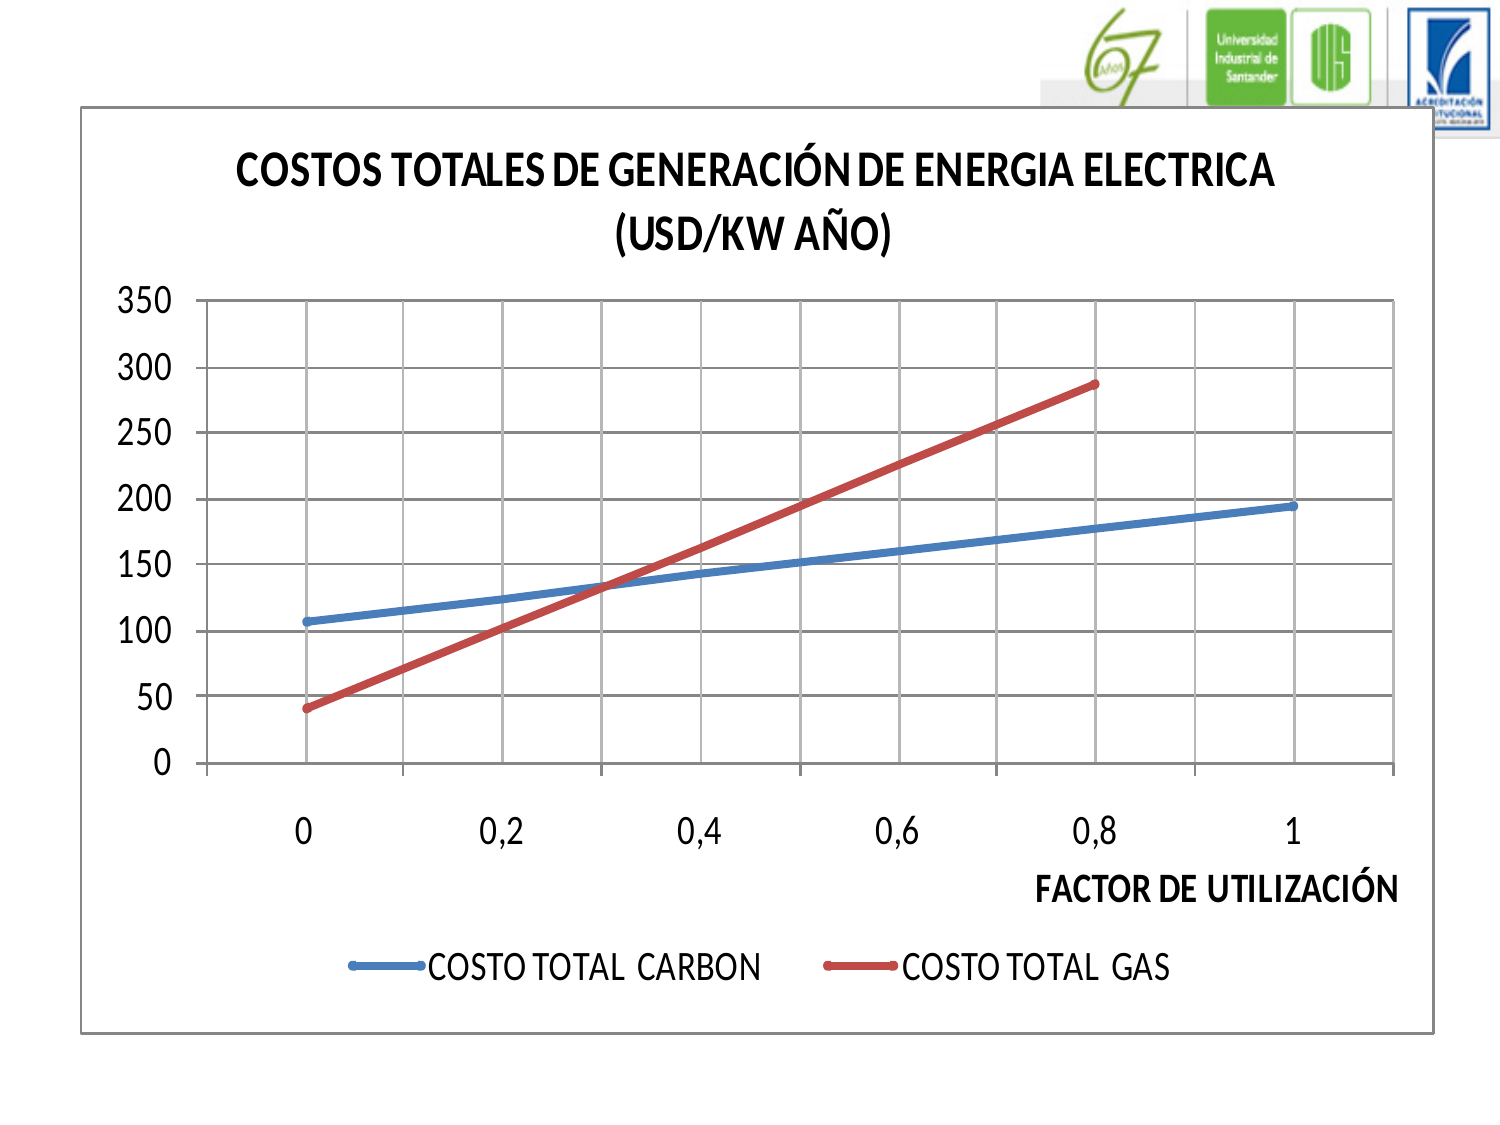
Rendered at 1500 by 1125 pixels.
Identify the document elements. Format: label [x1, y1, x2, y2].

picture [76, 0, 1500, 1036]
